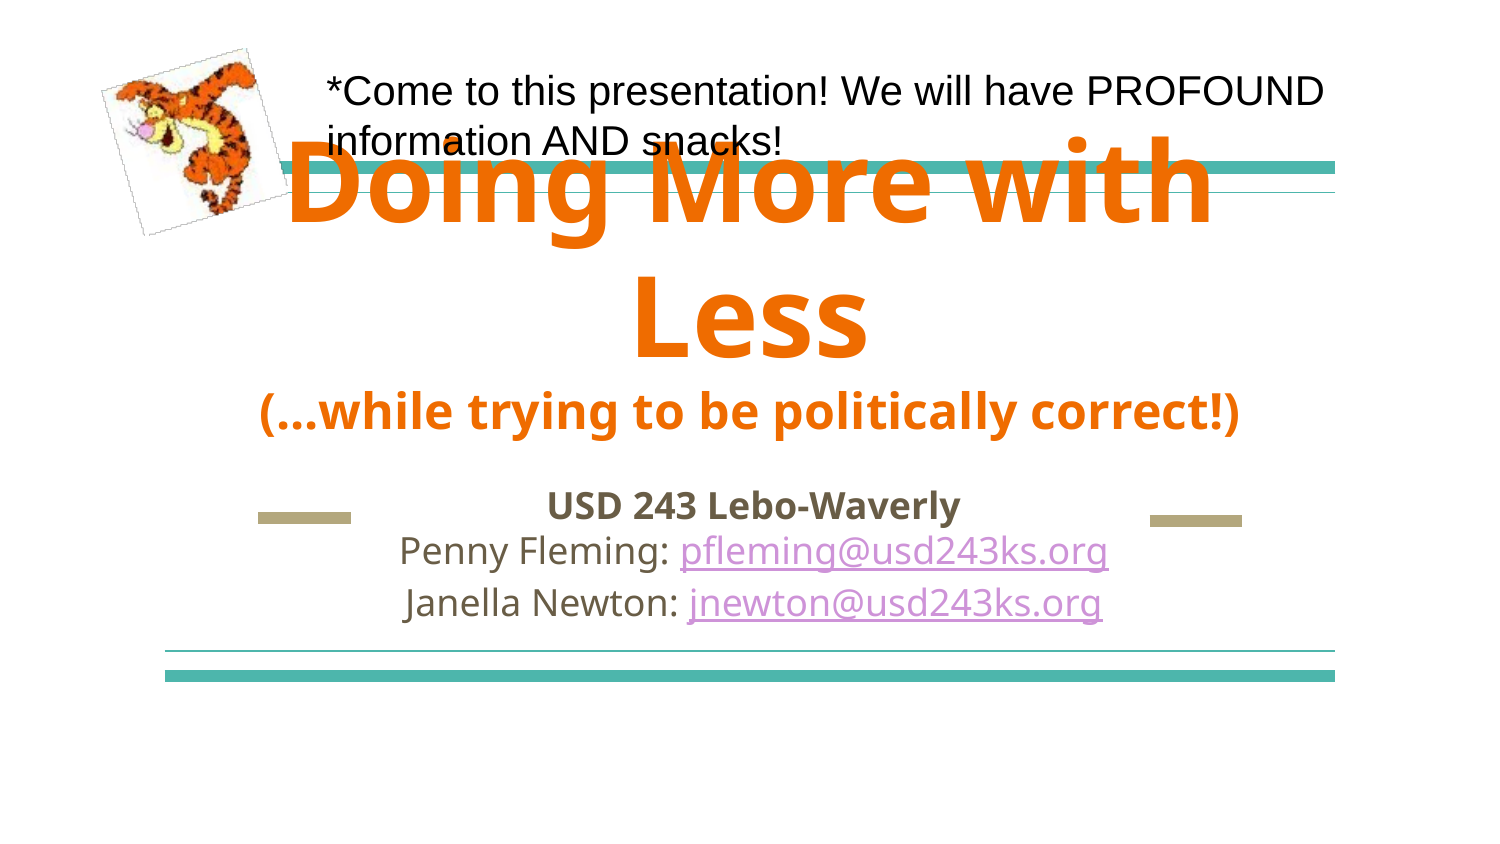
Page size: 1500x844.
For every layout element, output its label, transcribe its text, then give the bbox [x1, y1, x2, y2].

subtitle USD 243 Lebo-Waverly Penny Fleming: pfleming@usd243ks.org Janella Newton: jnewton@usd243ks.org [371, 467, 1137, 598]
title Doing More with Less (...while trying to be politically correct!) [164, 239, 1336, 456]
picture [103, 48, 288, 236]
text_box *Come to this presentation! We will have PROFOUND information AND snacks! [311, 48, 1453, 179]
